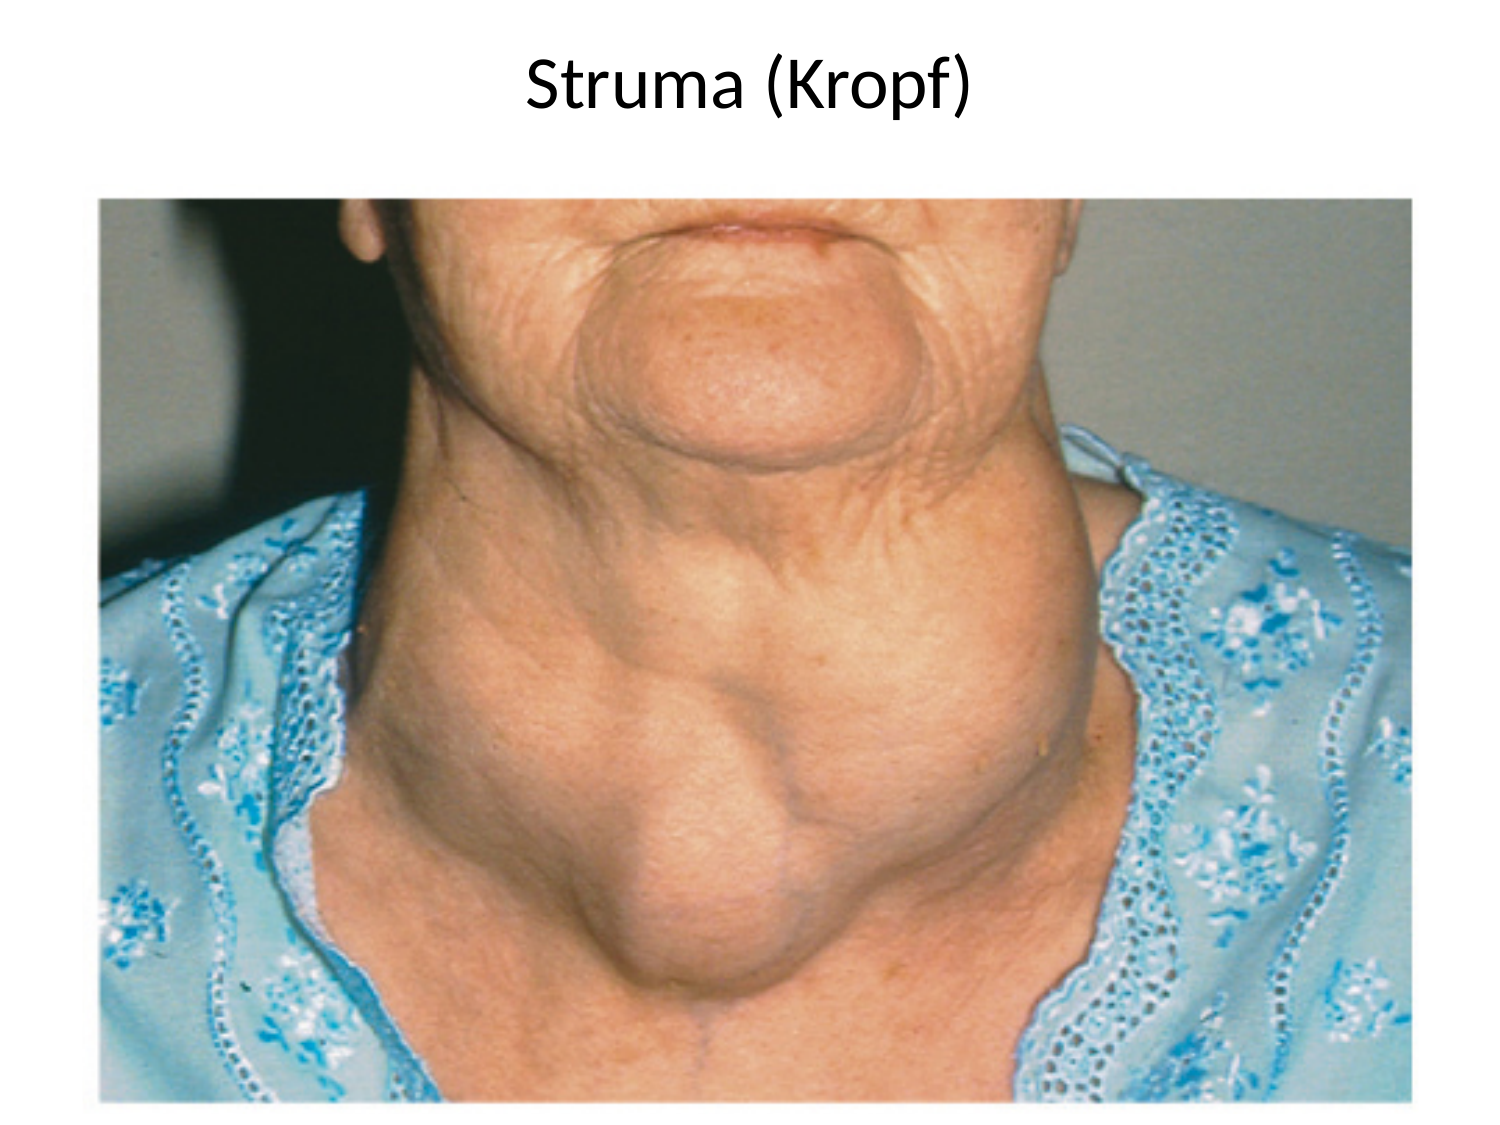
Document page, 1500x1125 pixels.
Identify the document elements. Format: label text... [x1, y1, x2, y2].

title Struma (Kropf) [75, 0, 1425, 173]
picture [82, 184, 1424, 1114]
